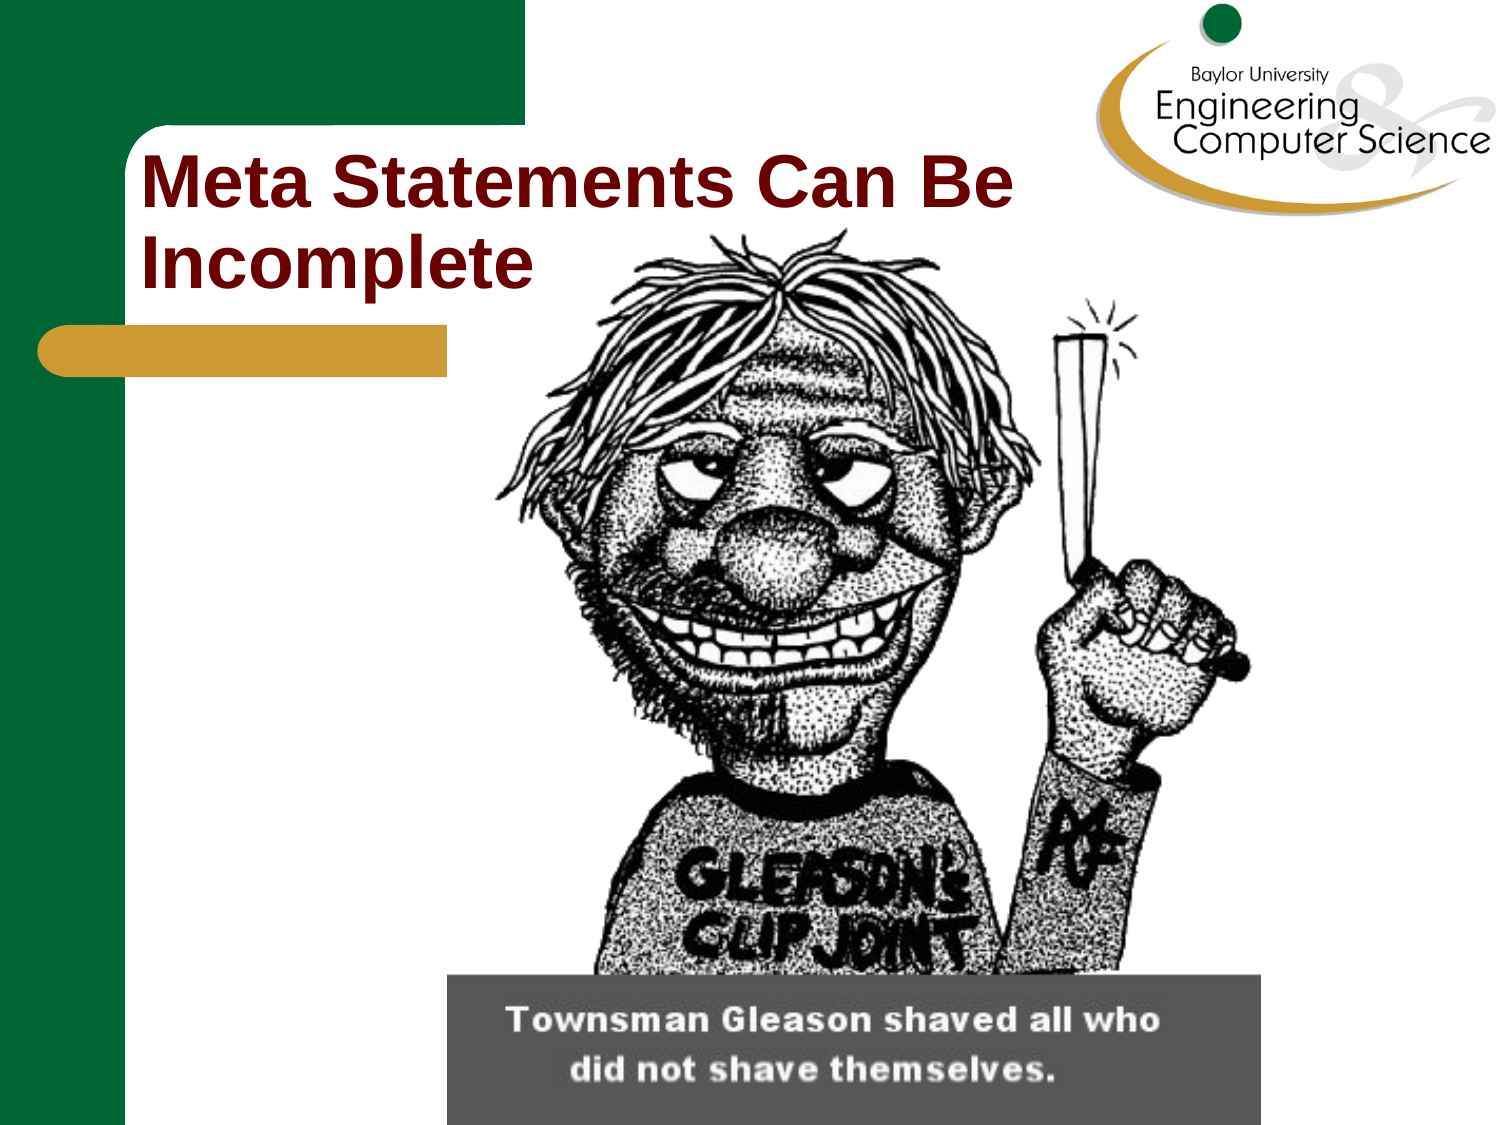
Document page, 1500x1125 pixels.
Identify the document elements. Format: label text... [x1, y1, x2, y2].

picture [446, 218, 1261, 1125]
picture [1091, 0, 1500, 220]
title Meta Statements Can Be Incomplete [124, 124, 1426, 313]
